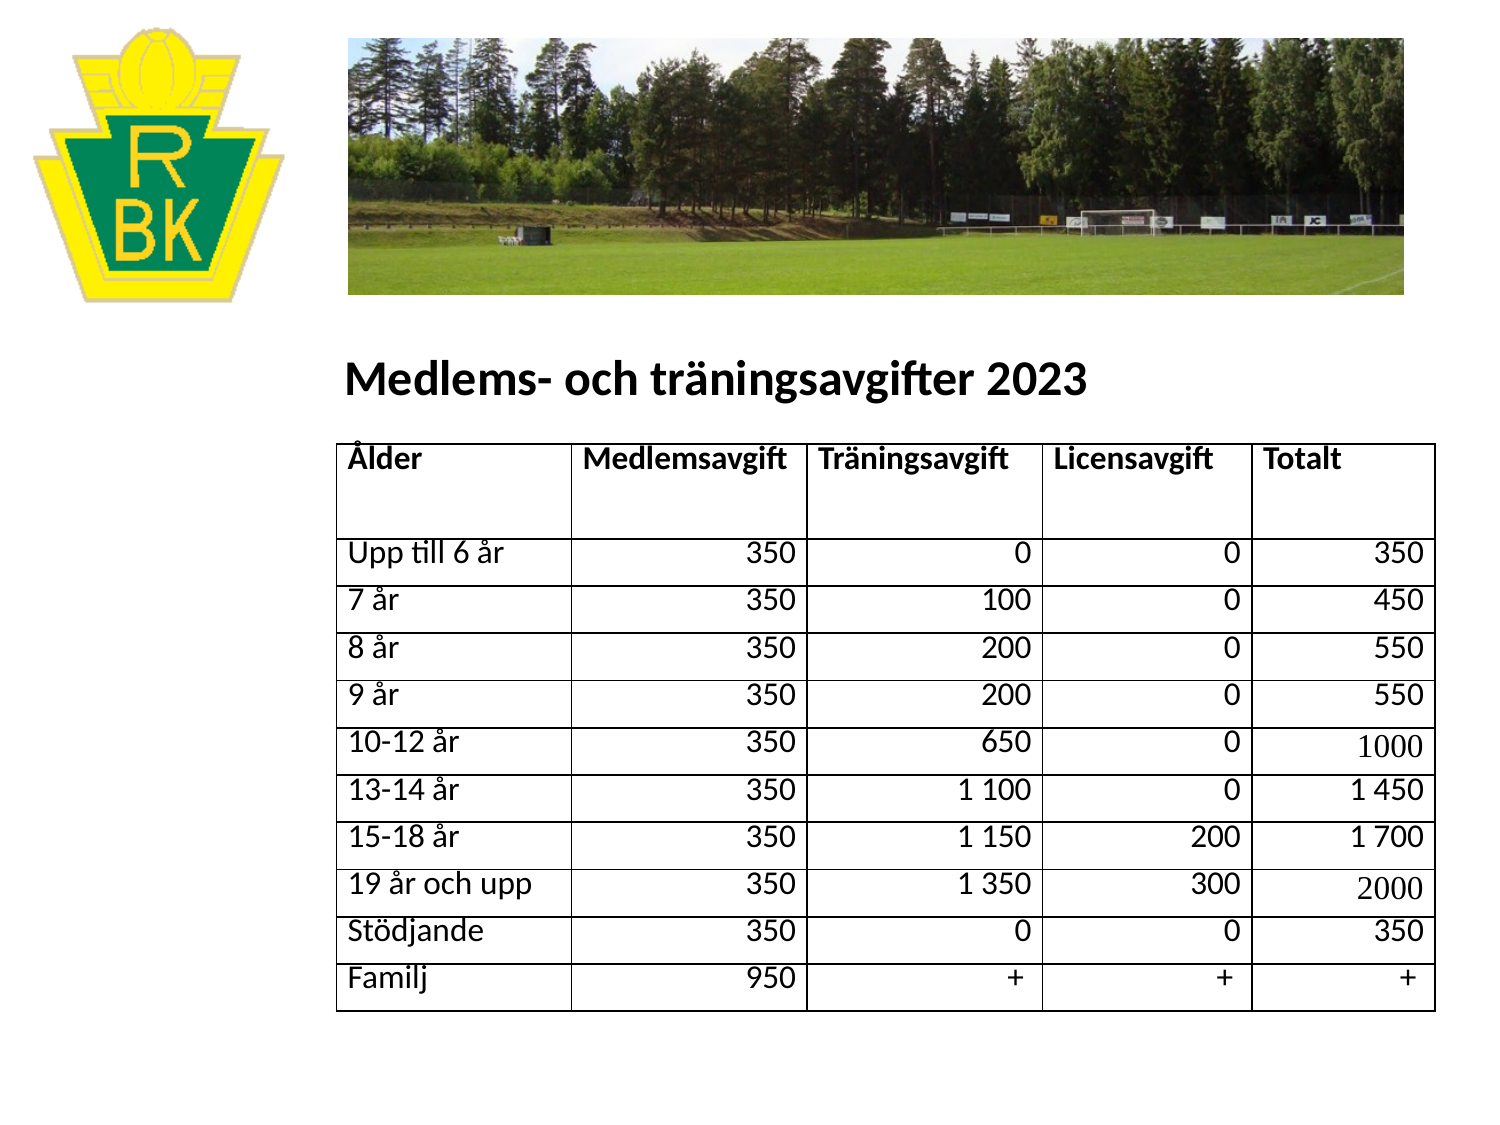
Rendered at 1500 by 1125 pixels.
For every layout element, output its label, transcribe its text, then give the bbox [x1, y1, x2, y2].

table_cell 1 450 [1253, 776, 1434, 821]
table_header Totalt [1253, 445, 1434, 538]
table_cell 200 [1043, 823, 1251, 869]
table_cell 350 [1253, 918, 1434, 963]
table_cell 19 år och upp [337, 870, 571, 916]
table_cell 350 [572, 681, 806, 727]
table_cell 0 [1043, 634, 1251, 680]
table_cell 350 [572, 870, 806, 916]
table_cell 350 [572, 823, 806, 869]
table_cell 0 [808, 540, 1042, 585]
table_header Licensavgift [1043, 445, 1251, 538]
table_cell 10-12 år [337, 729, 571, 774]
table_cell 1 350 [808, 870, 1042, 916]
table_cell 2000 [1253, 870, 1434, 916]
table_cell Stödjande [337, 918, 571, 963]
table_cell 550 [1253, 634, 1434, 680]
table_header Medlemsavgift [572, 445, 806, 538]
table_cell 950 [572, 965, 806, 1010]
table_cell 450 [1253, 587, 1434, 632]
table_cell 350 [572, 776, 806, 821]
table_cell 200 [808, 681, 1042, 727]
table_cell 350 [572, 634, 806, 680]
table_cell 0 [808, 918, 1042, 963]
table_cell 1000 [1253, 729, 1434, 774]
table_cell 8 år [337, 634, 571, 680]
table_cell 9 år [337, 681, 571, 727]
picture [348, 37, 1404, 295]
table_cell 350 [572, 587, 806, 632]
table_cell 0 [1043, 681, 1251, 727]
table_cell 1 700 [1253, 823, 1434, 869]
table_cell 650 [808, 729, 1042, 774]
table_cell 0 [1043, 729, 1251, 774]
table_cell 350 [572, 540, 806, 585]
table_cell Upp till 6 år [337, 540, 571, 585]
table_cell 350 [572, 918, 806, 963]
table_cell 13-14 år [337, 776, 571, 821]
table_cell 7 år [337, 587, 571, 632]
table_cell + [1043, 965, 1251, 1010]
table_cell 0 [1043, 918, 1251, 963]
table_header Ålder [337, 445, 571, 538]
table_cell 1 100 [808, 776, 1042, 821]
text_box Medlems- och träningsavgifter 2023 [329, 338, 1104, 413]
table_cell 0 [1043, 587, 1251, 632]
table_cell 350 [572, 729, 806, 774]
table_cell 0 [1043, 540, 1251, 585]
table_cell 100 [808, 587, 1042, 632]
table_cell 350 [1253, 540, 1434, 585]
table_cell 550 [1253, 681, 1434, 727]
table_cell 0 [1043, 776, 1251, 821]
table_cell 300 [1043, 870, 1251, 916]
table_header Träningsavgift [808, 445, 1042, 538]
table_cell + [1253, 965, 1434, 1010]
table_cell 15-18 år [337, 823, 571, 869]
table_cell Familj [337, 965, 571, 1010]
table_cell + [808, 965, 1042, 1010]
table_cell 1 150 [808, 823, 1042, 869]
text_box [29, 22, 290, 311]
table_cell 200 [808, 634, 1042, 680]
